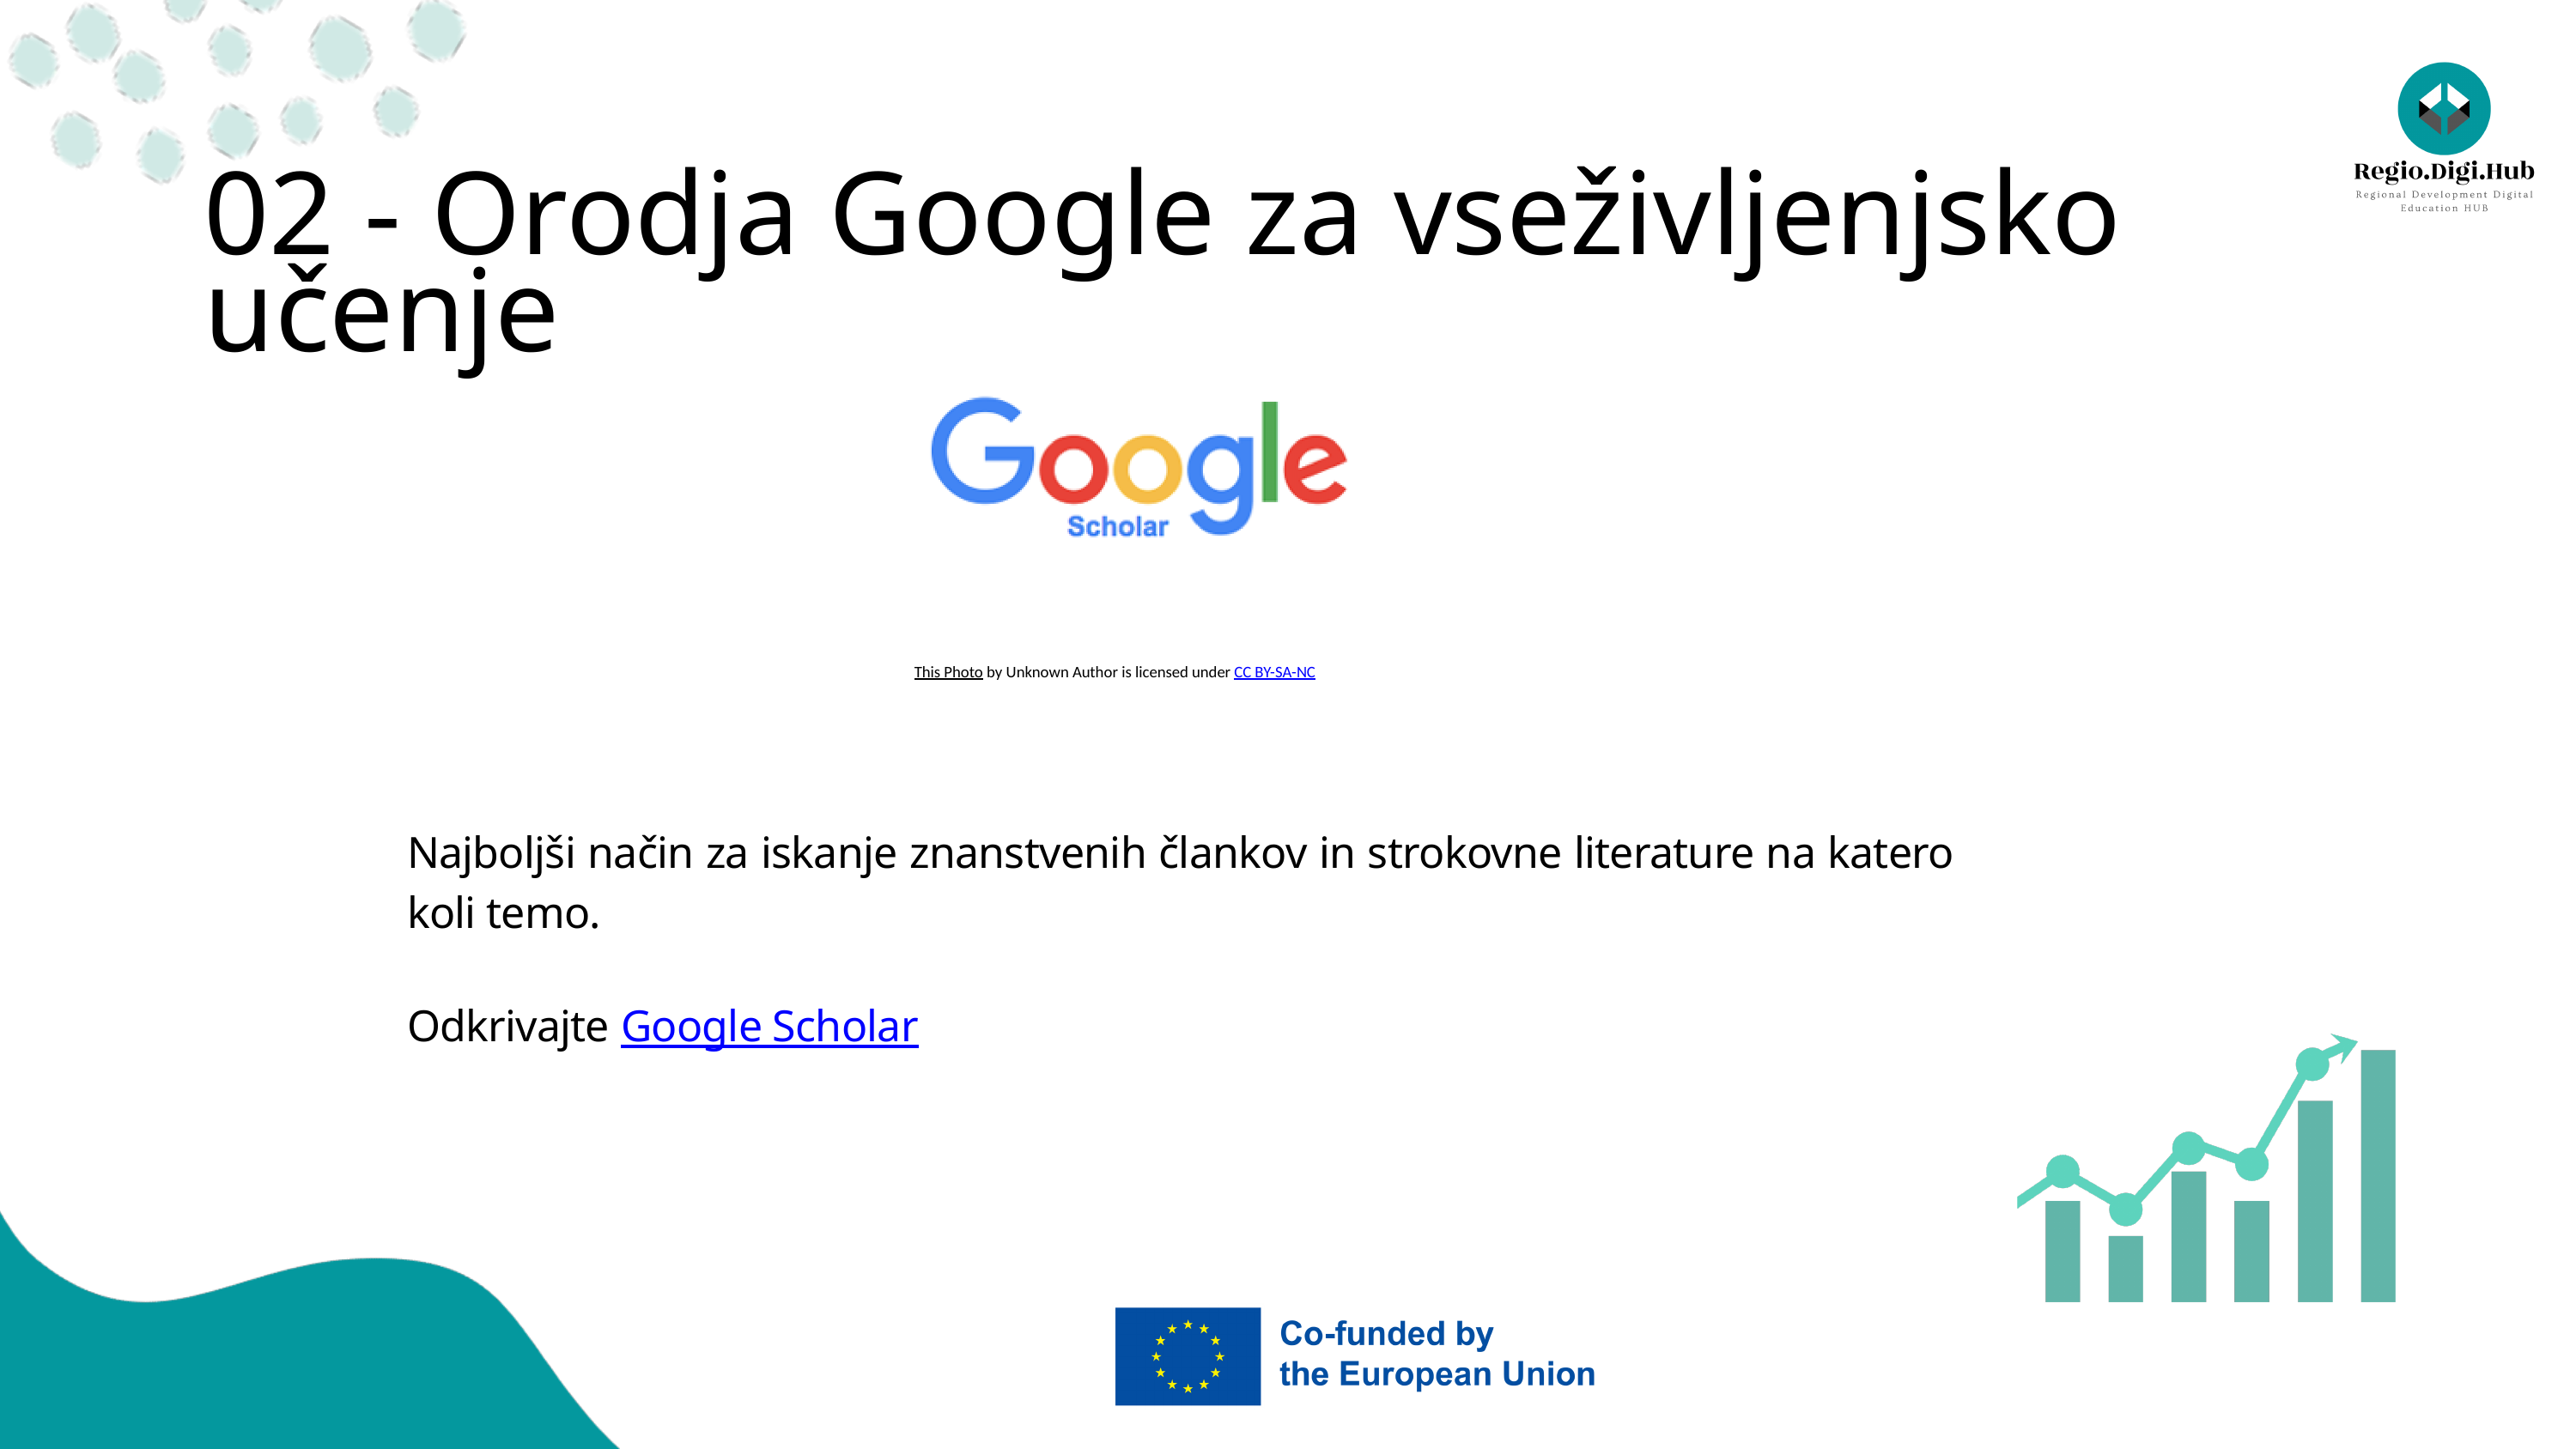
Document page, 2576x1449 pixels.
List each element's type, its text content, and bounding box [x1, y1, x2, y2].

picture [1108, 1301, 1631, 1412]
text_box This Photo by Unknown Author is licensed under CC BY-SA-NC [902, 654, 1378, 688]
picture [2312, 0, 2576, 264]
picture [0, 0, 489, 243]
text_box 02 - Orodja Google za vseživljenjsko učenje [204, 179, 2222, 375]
text_box Najboljši način za iskanje znanstvenih člankov in strokovne literature na katero koli temo. Odkrivajte Google Scholar [407, 816, 1953, 1058]
picture [2017, 1034, 2397, 1302]
picture [901, 313, 1378, 634]
picture [0, 1069, 1030, 1449]
